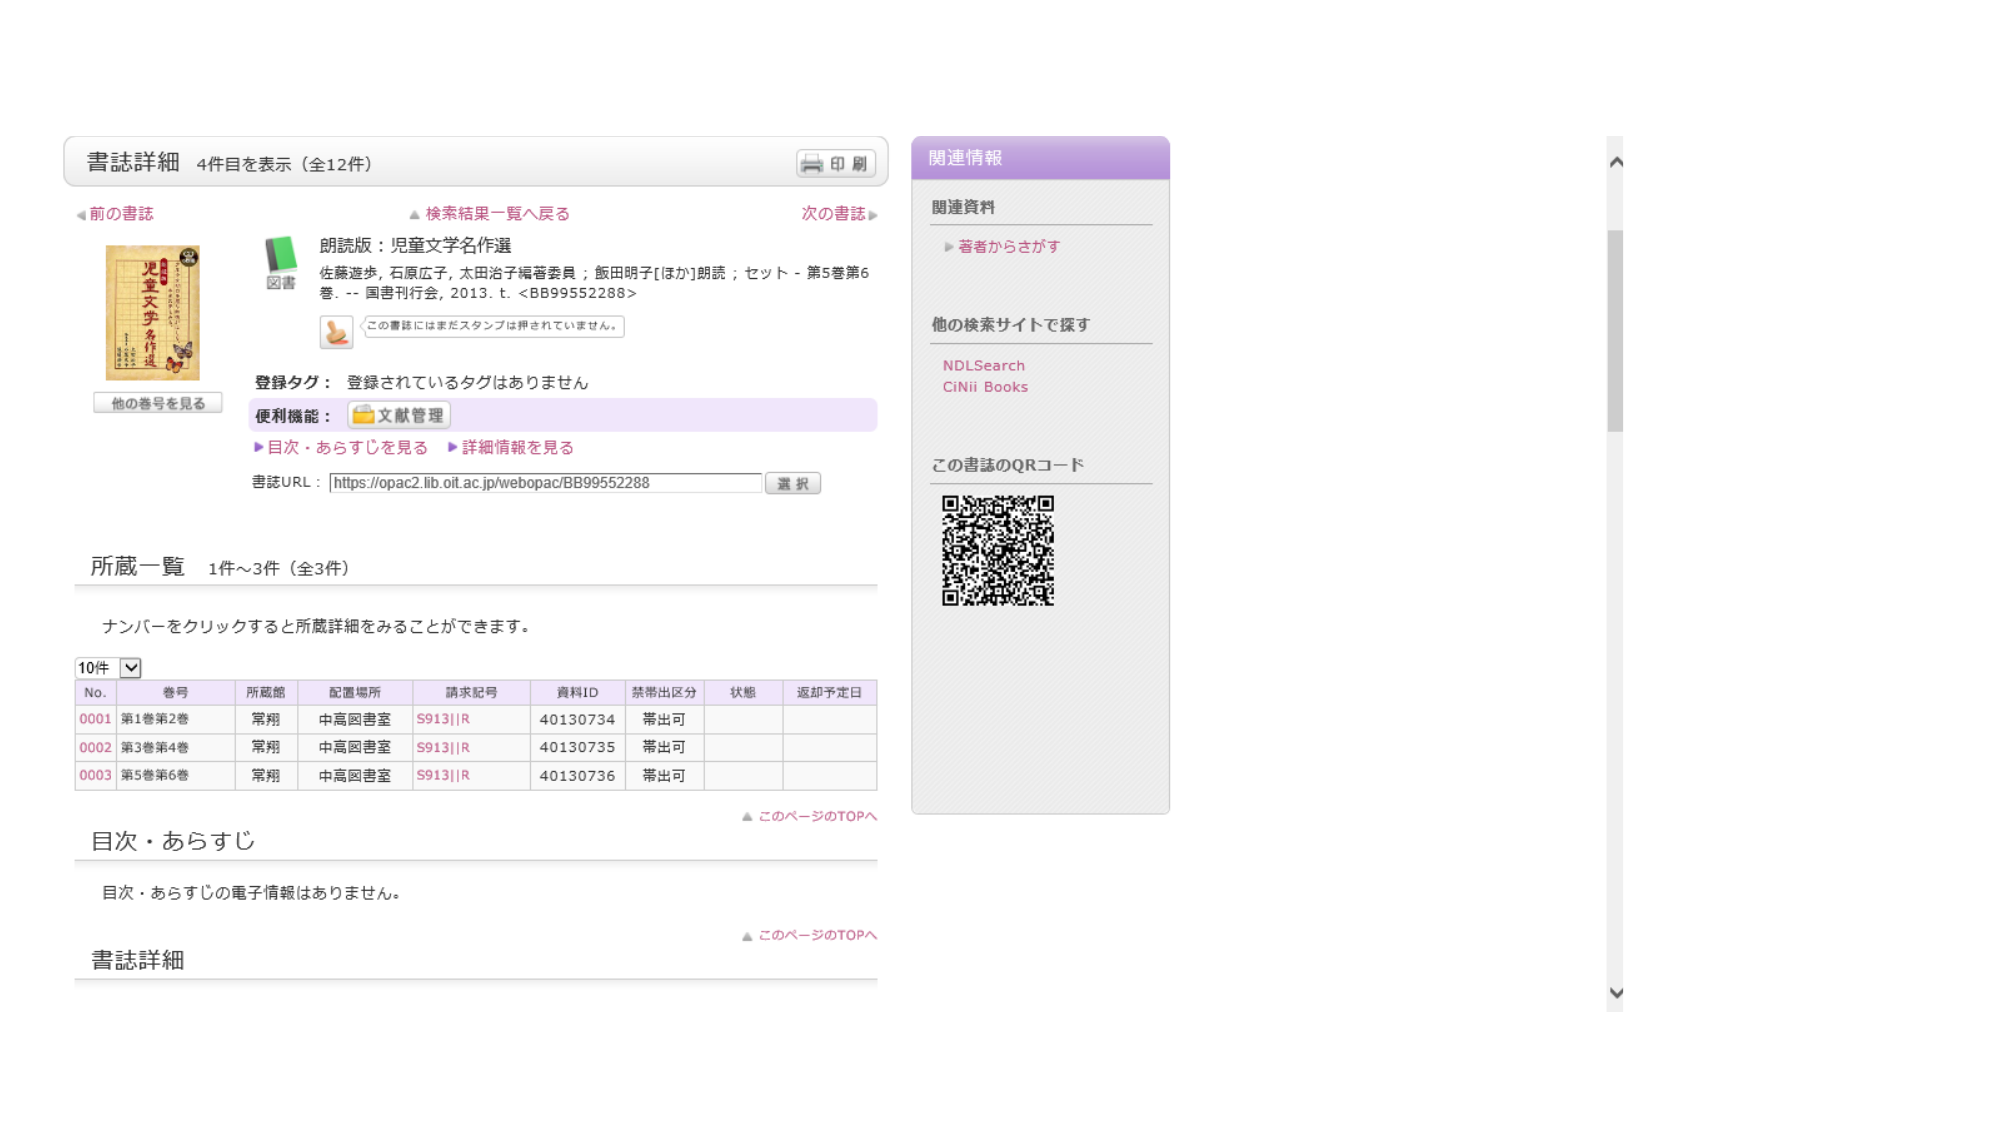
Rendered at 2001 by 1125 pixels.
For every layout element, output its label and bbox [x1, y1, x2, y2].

picture [57, 135, 1624, 1012]
